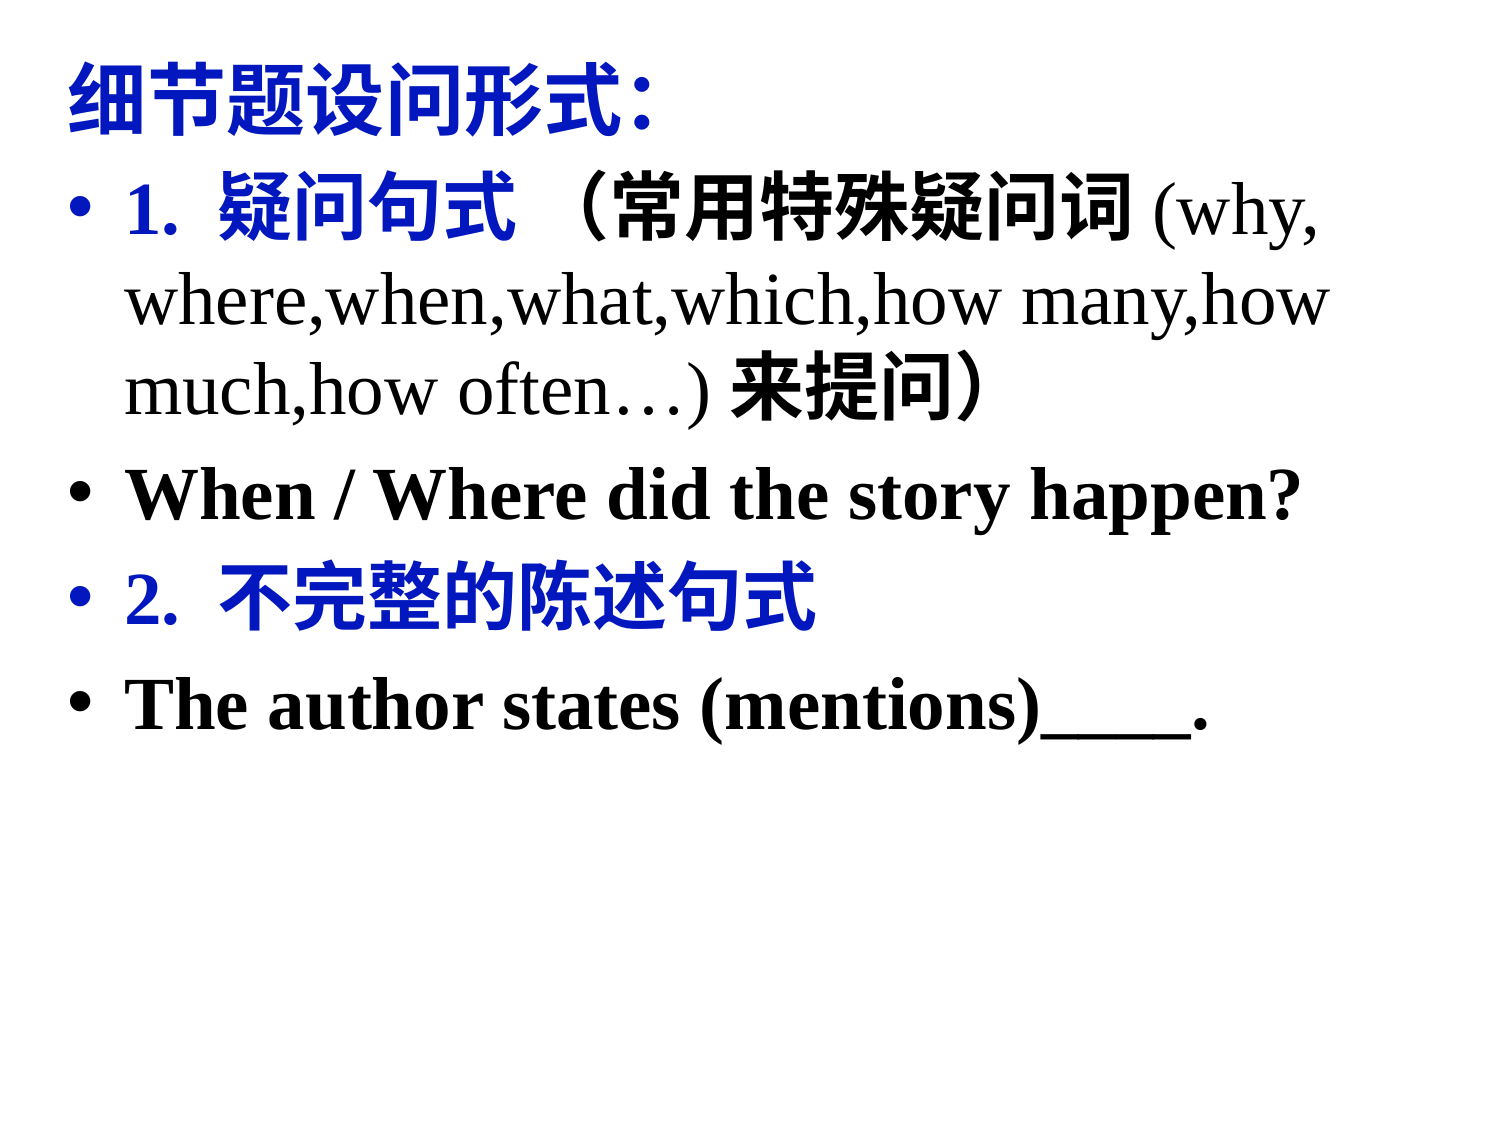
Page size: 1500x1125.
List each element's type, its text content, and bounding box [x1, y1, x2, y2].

text_box 细节题设问形式： 1. 疑问句式 （常用特殊疑问词(why, where,when,what,which,how many,how much,how often…)来提问） When / Where did the story happen? 2. 不完整的陈述句式 The author states (mentions)____. [53, 42, 1404, 811]
